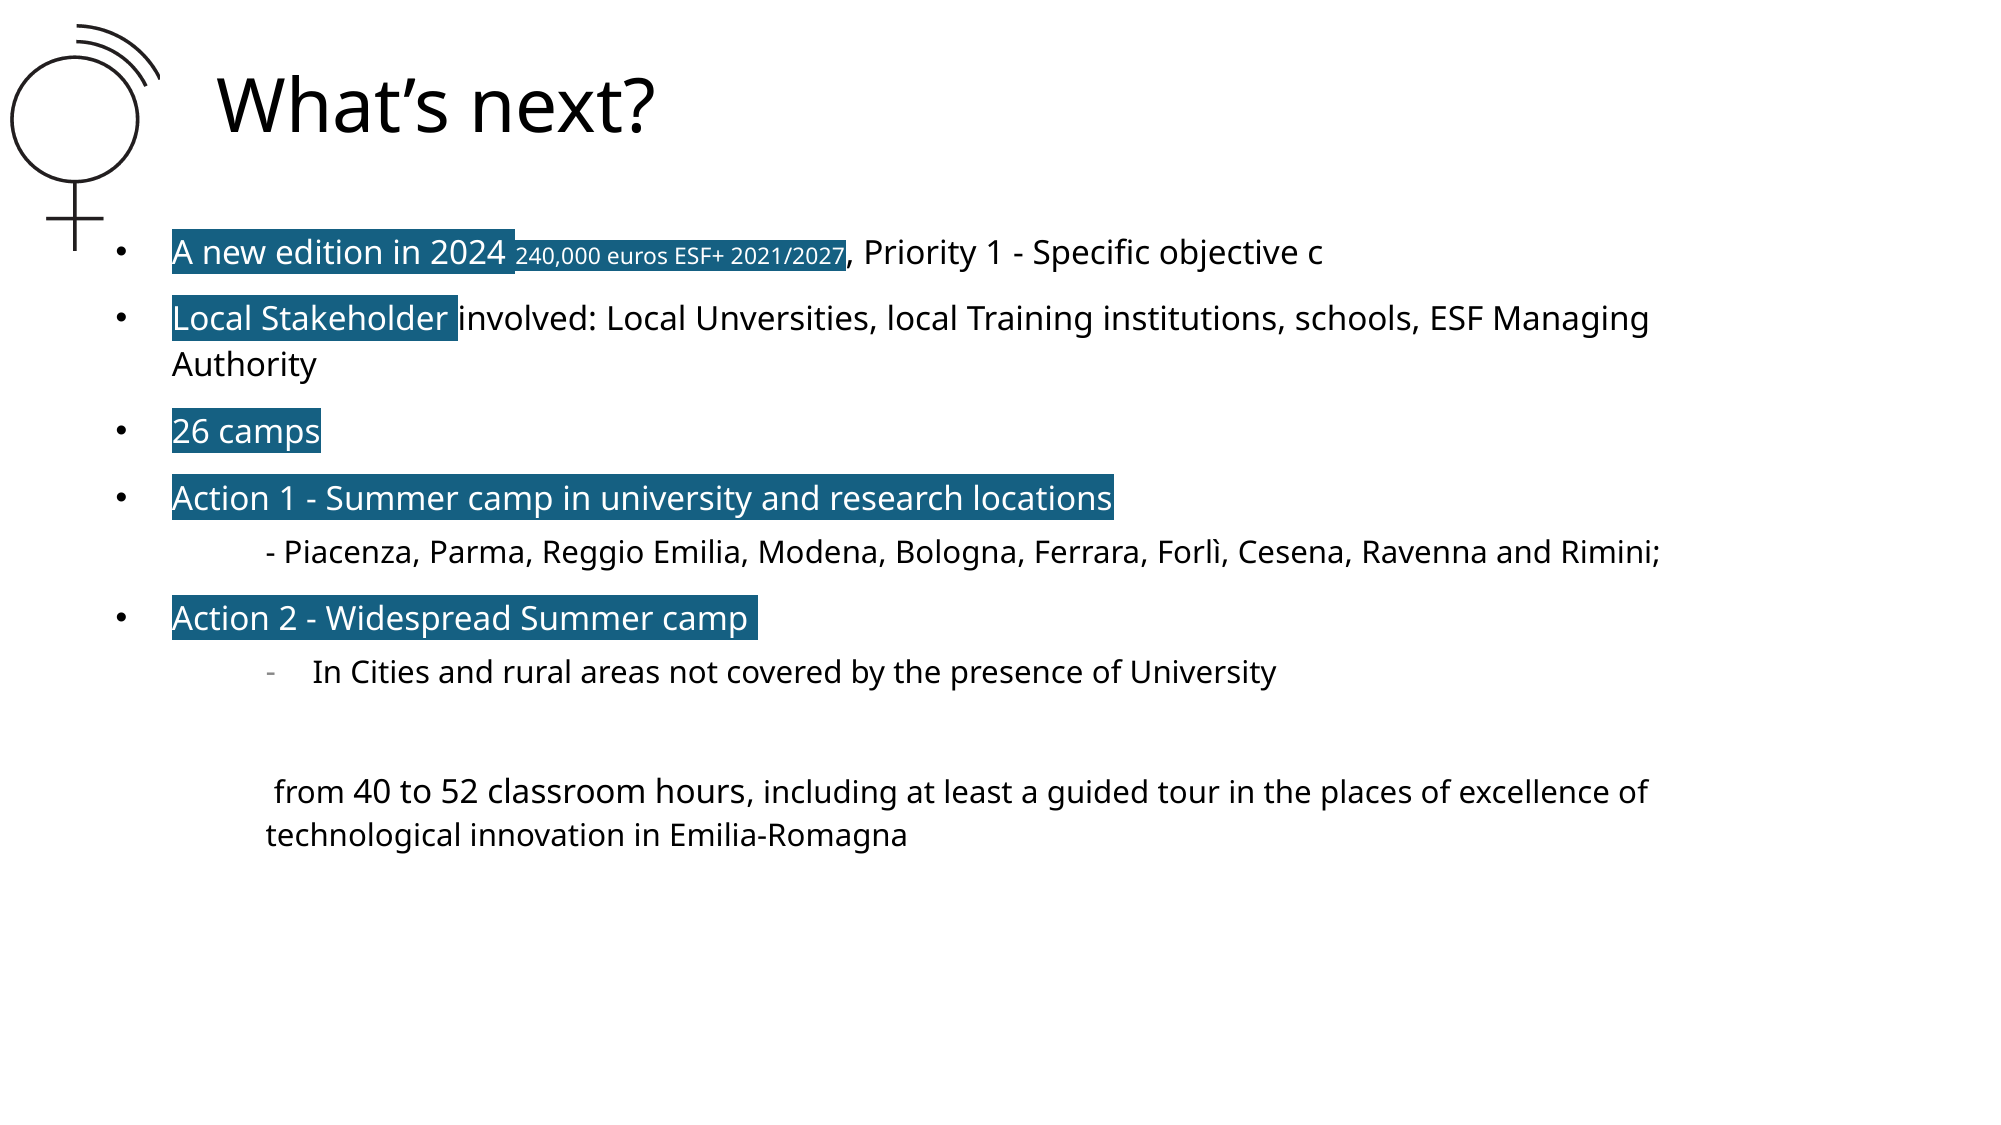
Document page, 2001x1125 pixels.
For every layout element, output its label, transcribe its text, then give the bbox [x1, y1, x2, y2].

picture [10, 24, 160, 251]
title What’s next? [201, 0, 1927, 218]
list A new edition in 2024 240,000 euros ESF+ 2021/2027, Priority 1 - Specific objective c Local Stakeholder involved: Local Unversities, local Training institutions, schools, ESF Managing Authority 26 camps Action 1 - Summer camp in university and research locations - Piacenza, Parma, Reggio Emilia, Modena, Bologna, Ferrara, Forlì, Cesena, Ravenna and Rimini; Action 2 - Widespread Summer camp In Cities and rural areas not covered by the presence of University from 40 to 52 classroom hours, including at least a guided tour in the places of excellence of technological innovation in Emilia-Romagna [84, 217, 1810, 1056]
